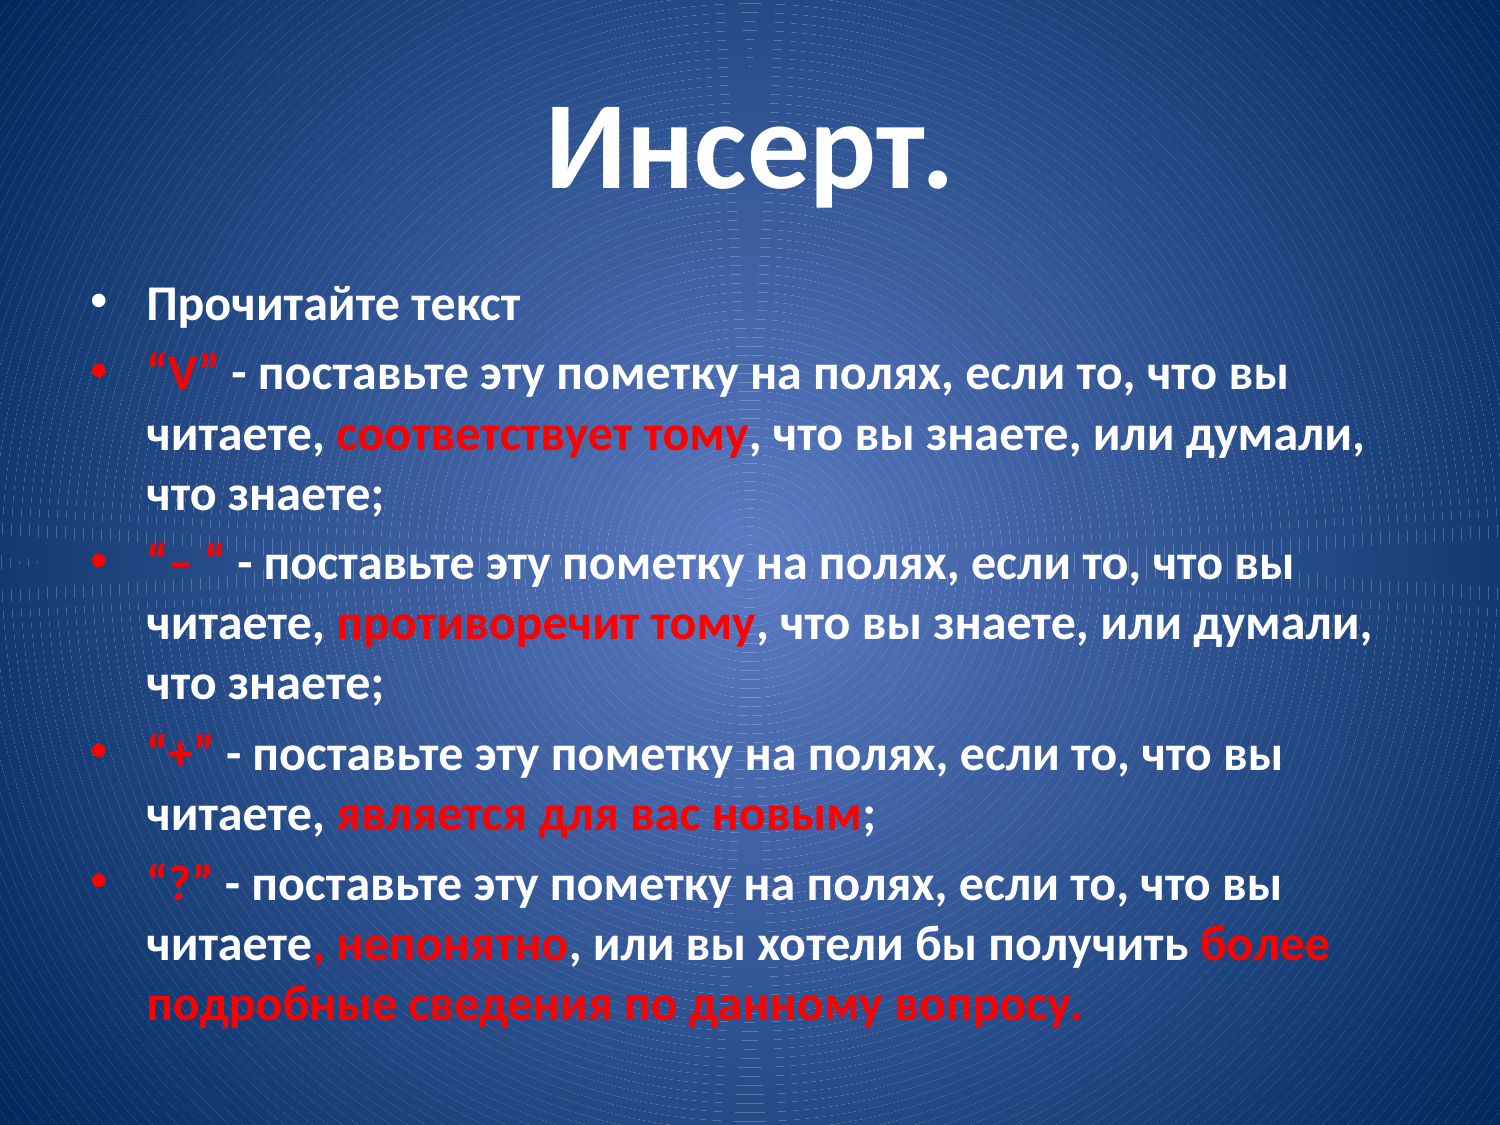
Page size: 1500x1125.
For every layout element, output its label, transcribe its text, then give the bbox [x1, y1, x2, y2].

title Инсерт. [75, 45, 1425, 233]
list Прочитайте текст “V” - поставьте эту пометку на полях, если то, что вы читаете, соответствует тому, что вы знаете, или думали, что знаете; “– “ - поставьте эту пометку на полях, если то, что вы читаете, противоречит тому, что вы знаете, или думали, что знаете; “+” - поставьте эту пометку на полях, если то, что вы читаете, является для вас новым; “?” - поставьте эту пометку на полях, если то, что вы читаете, непонятно, или вы хотели бы получить более подробные сведения по данному вопросу. [75, 262, 1425, 1125]
